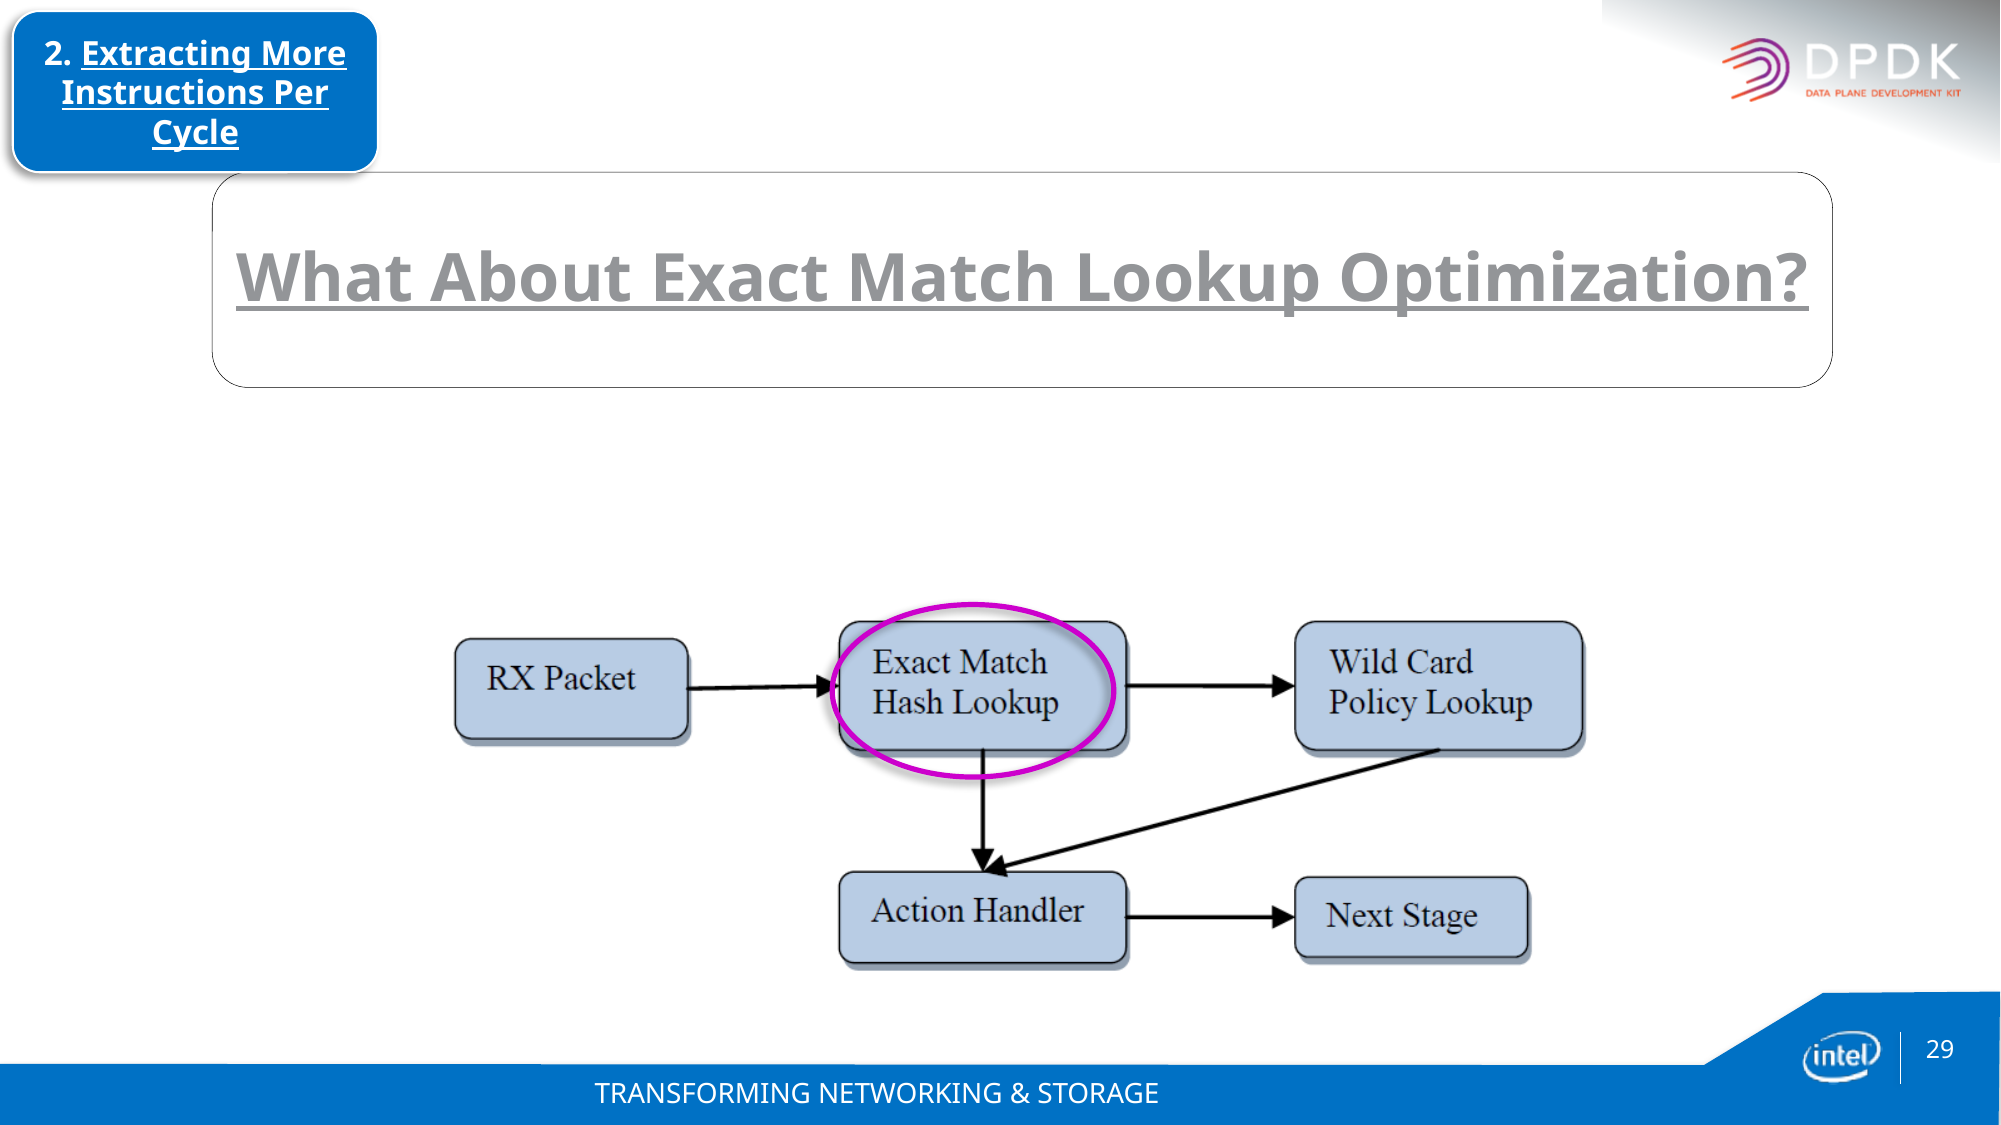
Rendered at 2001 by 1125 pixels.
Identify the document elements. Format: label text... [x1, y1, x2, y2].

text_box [366, 533, 1706, 1021]
text_box 2. Extracting More Instructions Per Cycle [12, 10, 379, 173]
picture [1802, 1027, 1883, 1085]
picture [1602, 0, 2000, 164]
text_box What About Exact Match Lookup Optimization? [212, 172, 1833, 388]
